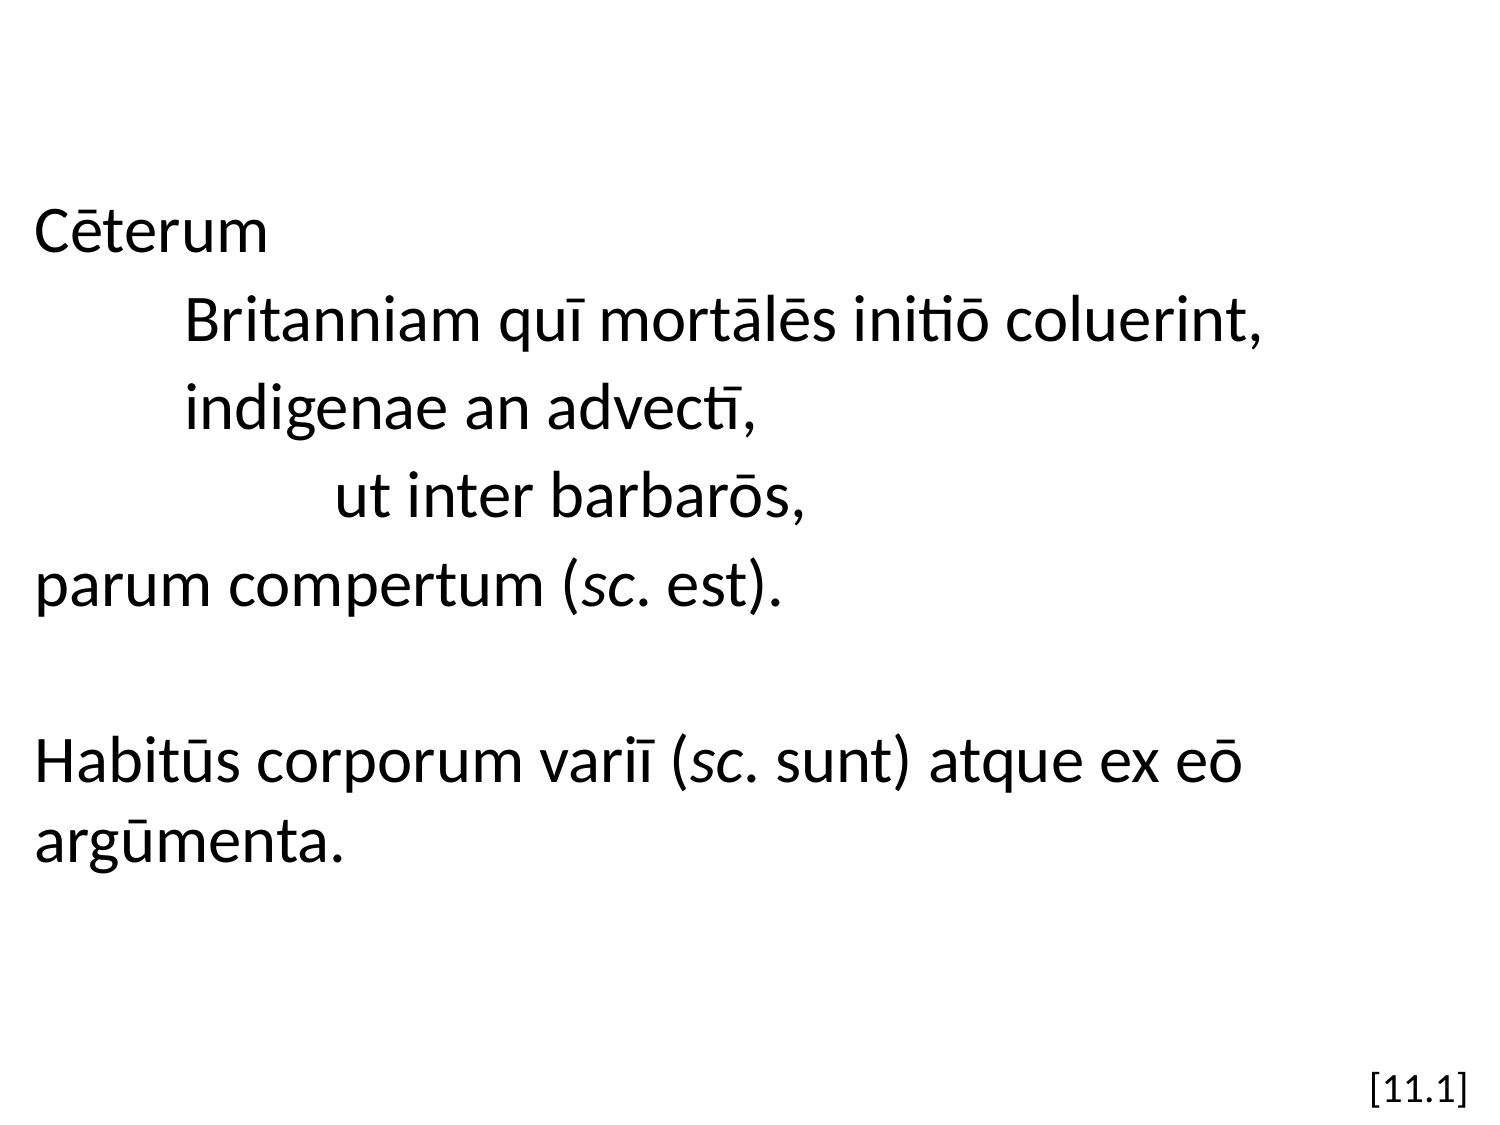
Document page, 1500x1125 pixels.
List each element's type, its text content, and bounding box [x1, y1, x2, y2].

list Cēterum Britanniam quī mortālēs initiō coluerint, indigenae an advectī, ut inter barbarōs, parum compertum (sc. est). Habitūs corporum variī (sc. sunt) atque ex eō argūmenta. [11.1] [19, 2, 1484, 1125]
